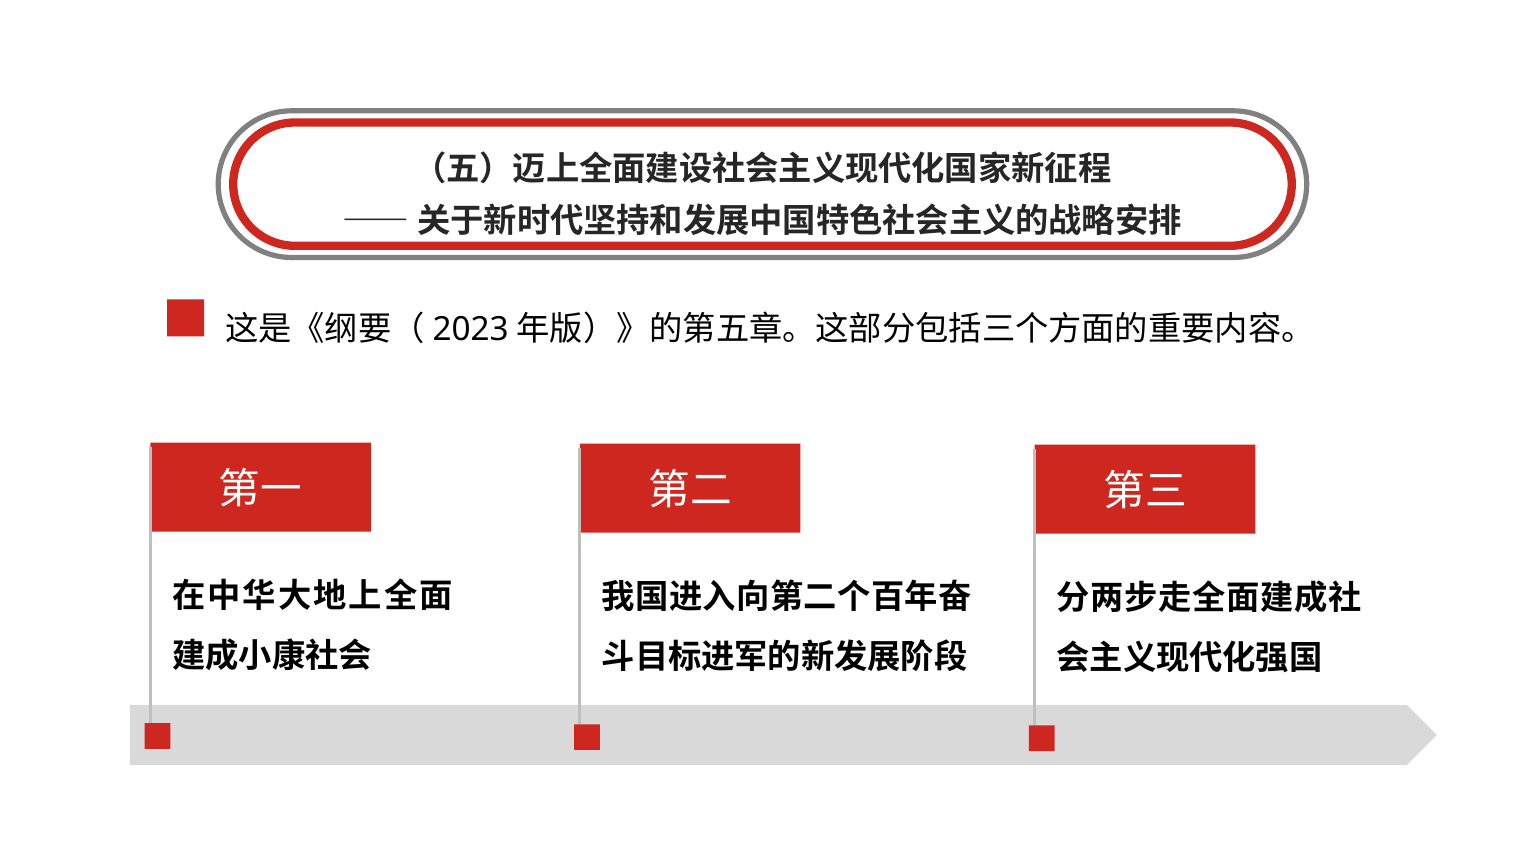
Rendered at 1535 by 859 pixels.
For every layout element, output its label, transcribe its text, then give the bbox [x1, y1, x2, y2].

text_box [579, 443, 801, 730]
text_box [144, 722, 171, 750]
text_box 分两步走全面建成社会主义现代化强国 [1256, 549, 1377, 684]
text_box 我国进入向第二个百年奋斗目标进军的新发展阶段 [801, 547, 987, 683]
text_box 在中华大地上全面建成小康社会 [372, 546, 468, 682]
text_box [218, 110, 1307, 258]
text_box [150, 442, 372, 729]
text_box [166, 298, 205, 337]
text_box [1034, 444, 1256, 731]
text_box 这是《纲要（2023年版）》的第五章。这部分包括三个方面的重要内容。 [210, 279, 1396, 355]
text_box [573, 723, 601, 751]
text_box [128, 704, 1439, 767]
text_box [1028, 724, 1056, 752]
